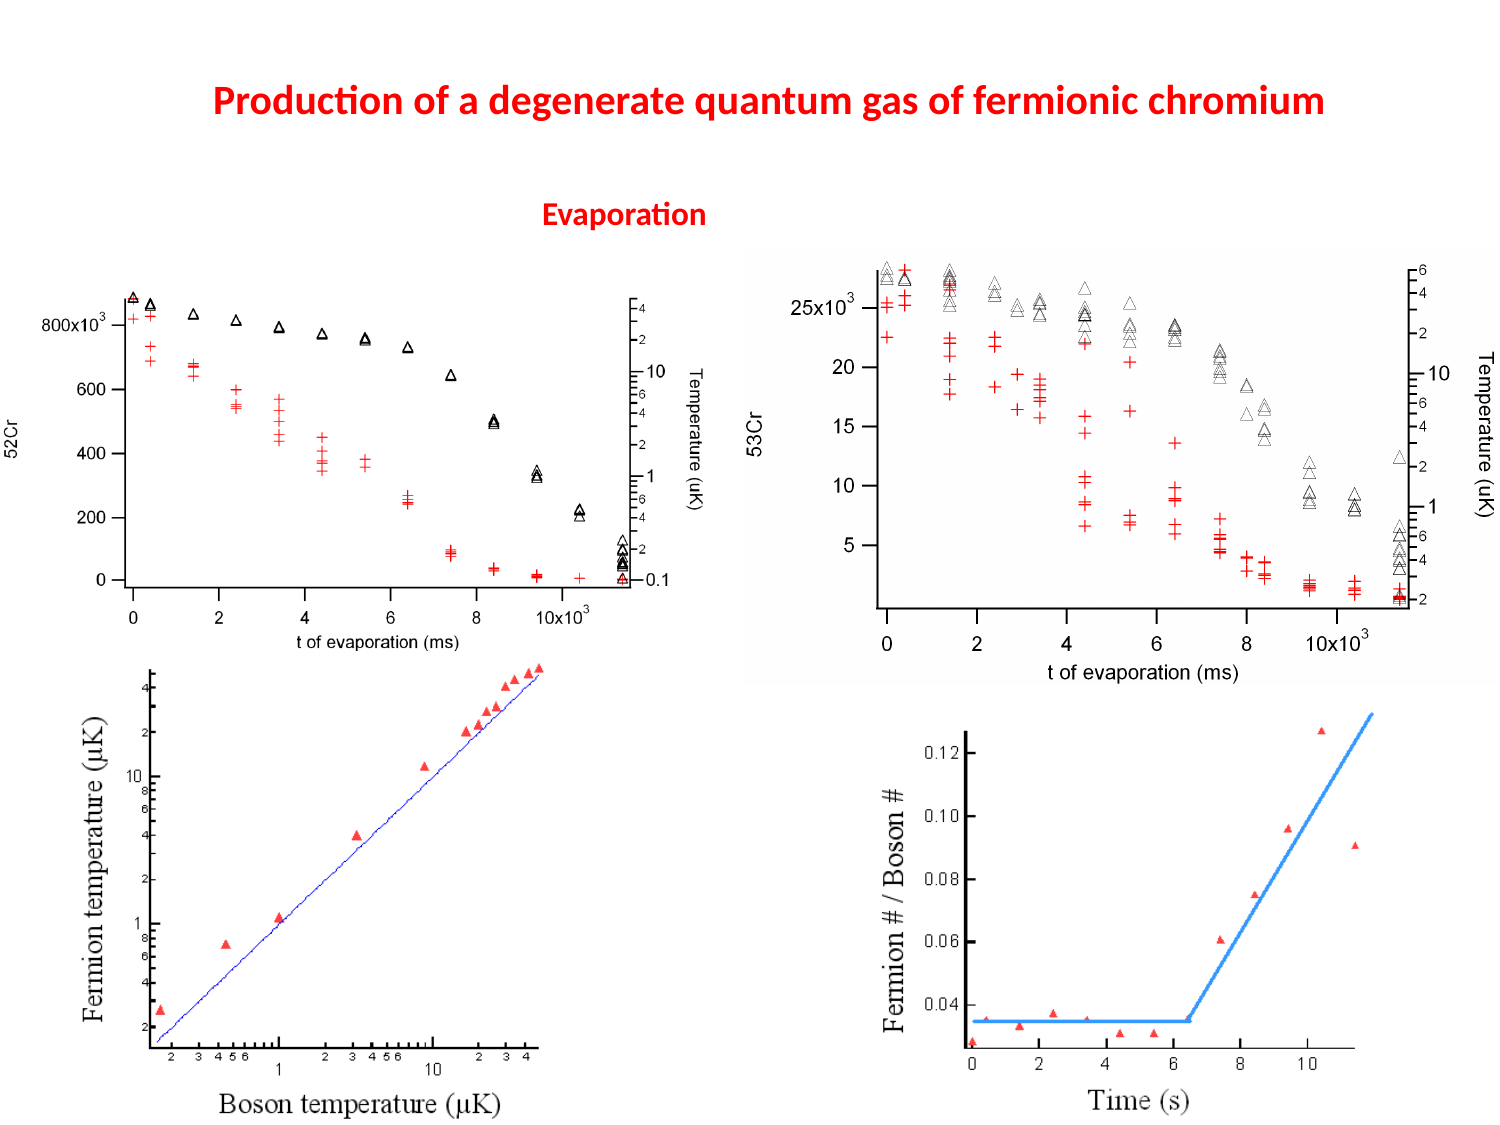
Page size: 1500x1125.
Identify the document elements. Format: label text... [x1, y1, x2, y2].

picture [742, 246, 1498, 685]
picture [0, 278, 706, 1125]
text_box Evaporation [527, 184, 723, 240]
picture [867, 710, 1403, 1125]
text_box Production of a degenerate quantum gas of fermionic chromium [198, 65, 1342, 131]
